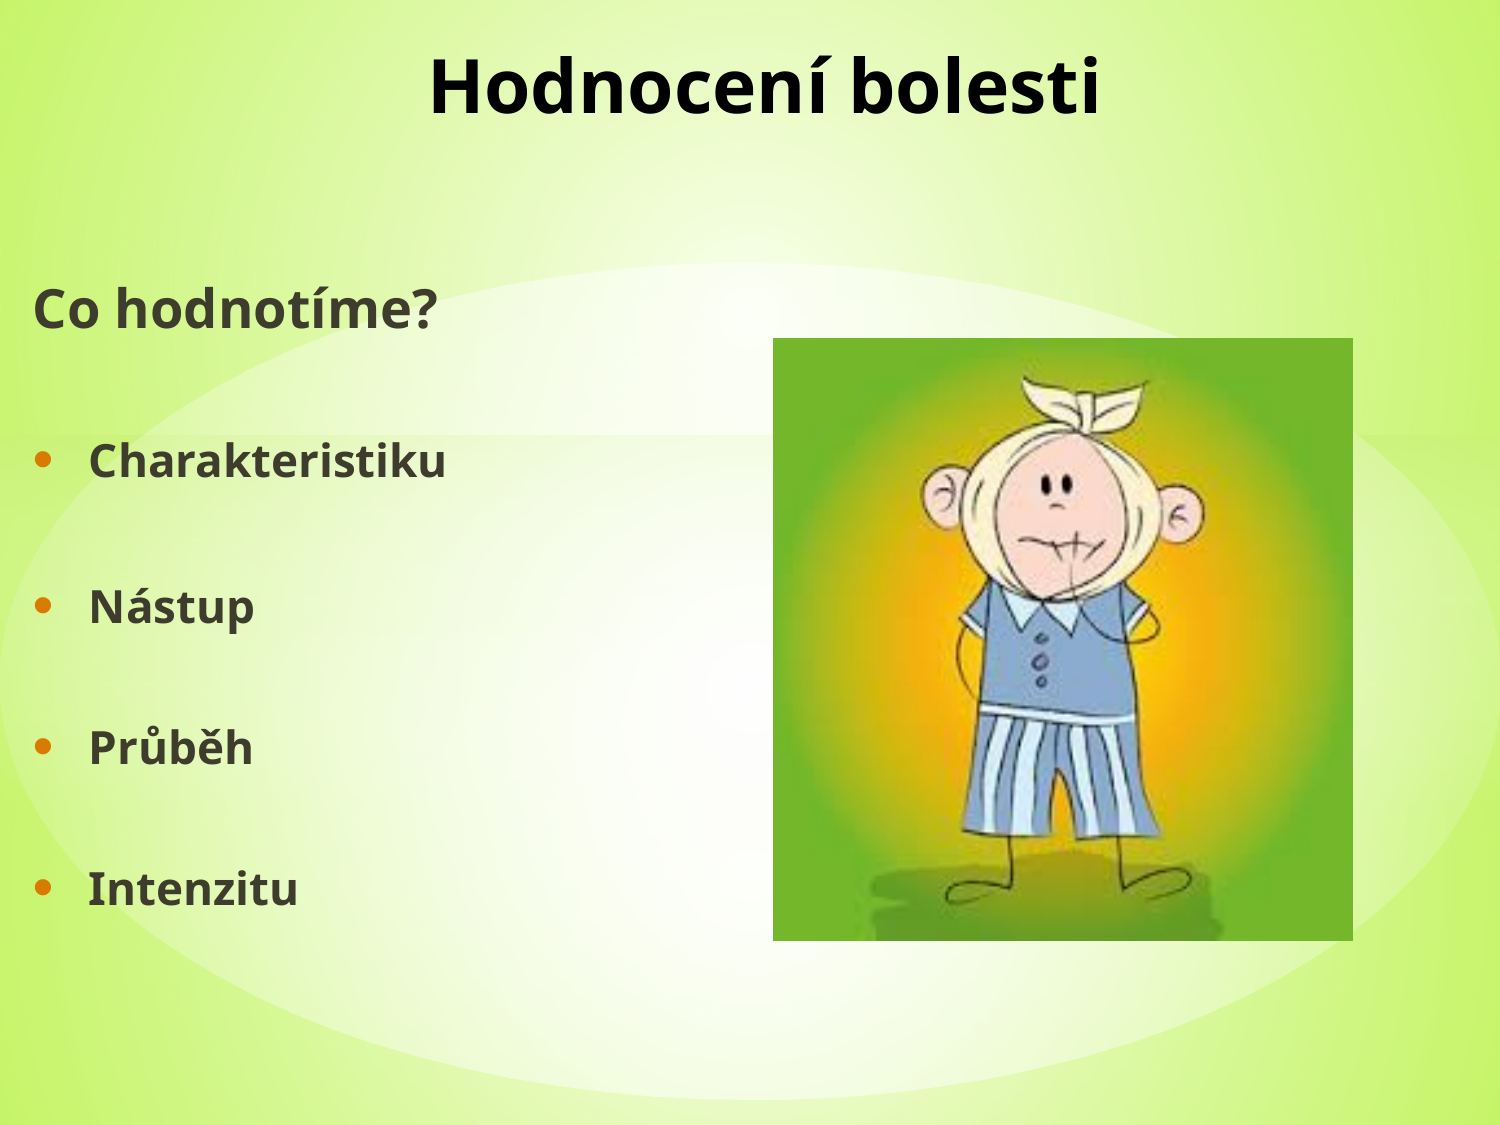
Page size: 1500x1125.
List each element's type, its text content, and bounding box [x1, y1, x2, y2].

subtitle Co hodnotíme? Charakteristiku Nástup Průběh Intenzitu [17, 267, 1471, 1094]
picture [773, 337, 1353, 941]
title Hodnocení bolesti [29, 30, 1471, 185]
